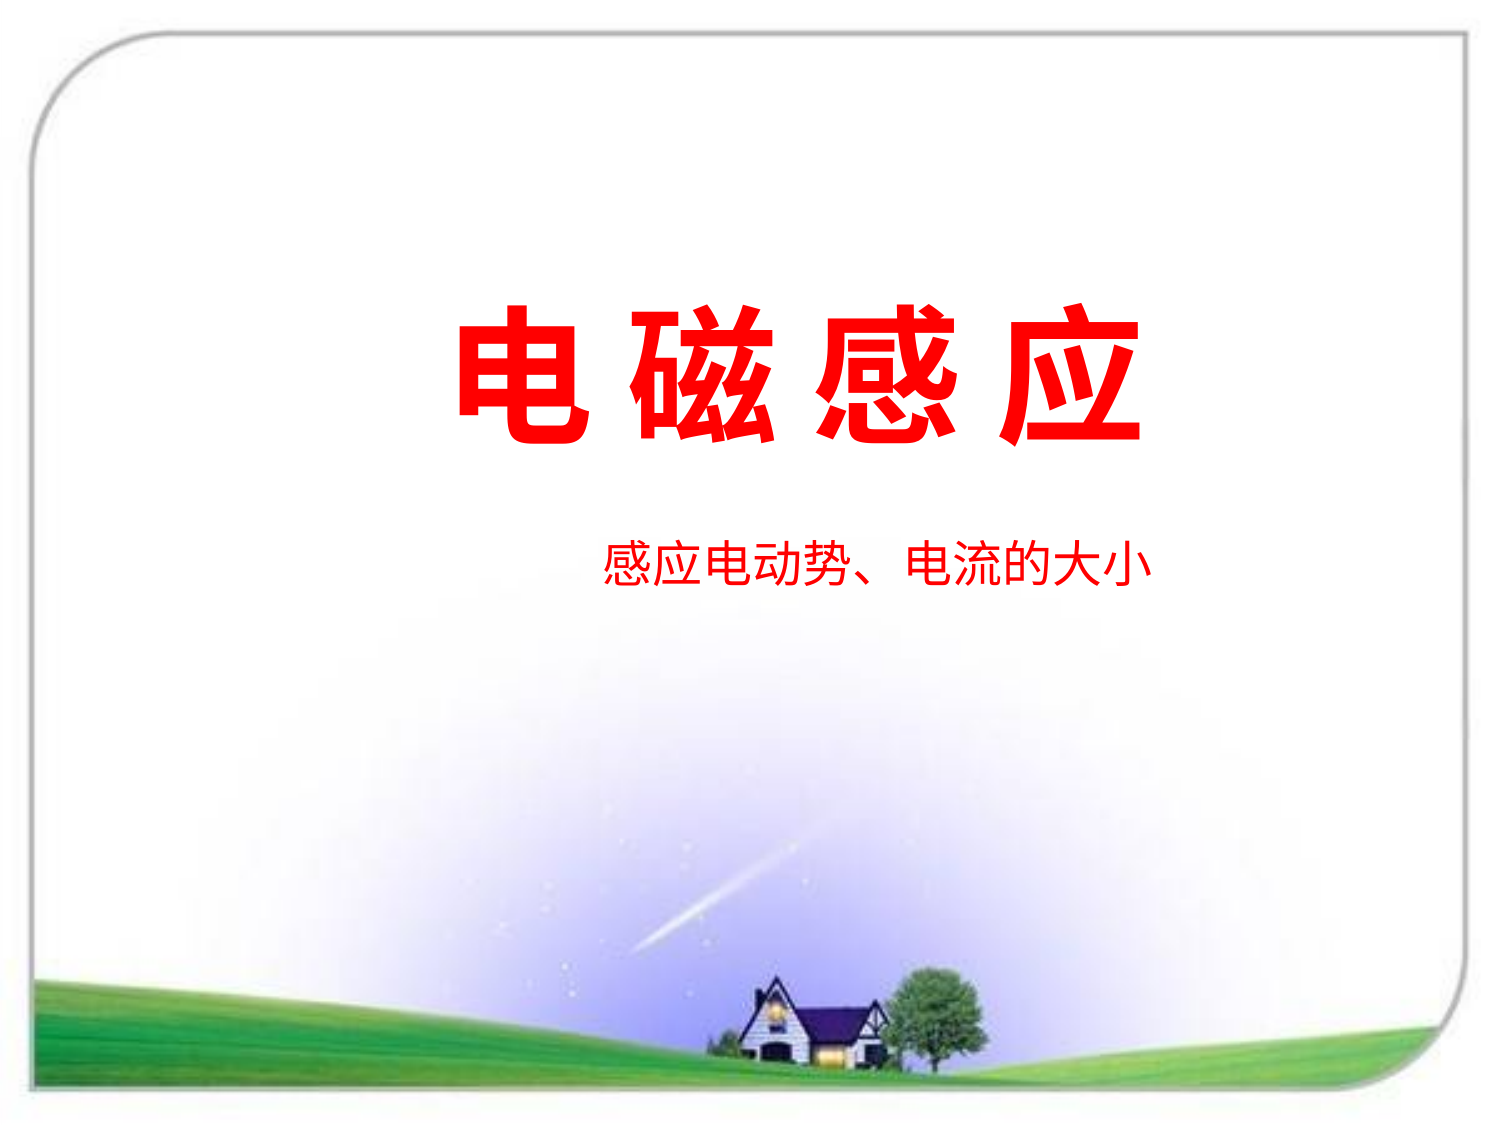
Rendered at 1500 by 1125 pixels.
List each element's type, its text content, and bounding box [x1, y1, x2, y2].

picture [0, 0, 1500, 1125]
text_box 感应电动势、电流的大小 [587, 524, 1168, 600]
text_box 电 磁 感 应 [428, 274, 1161, 470]
